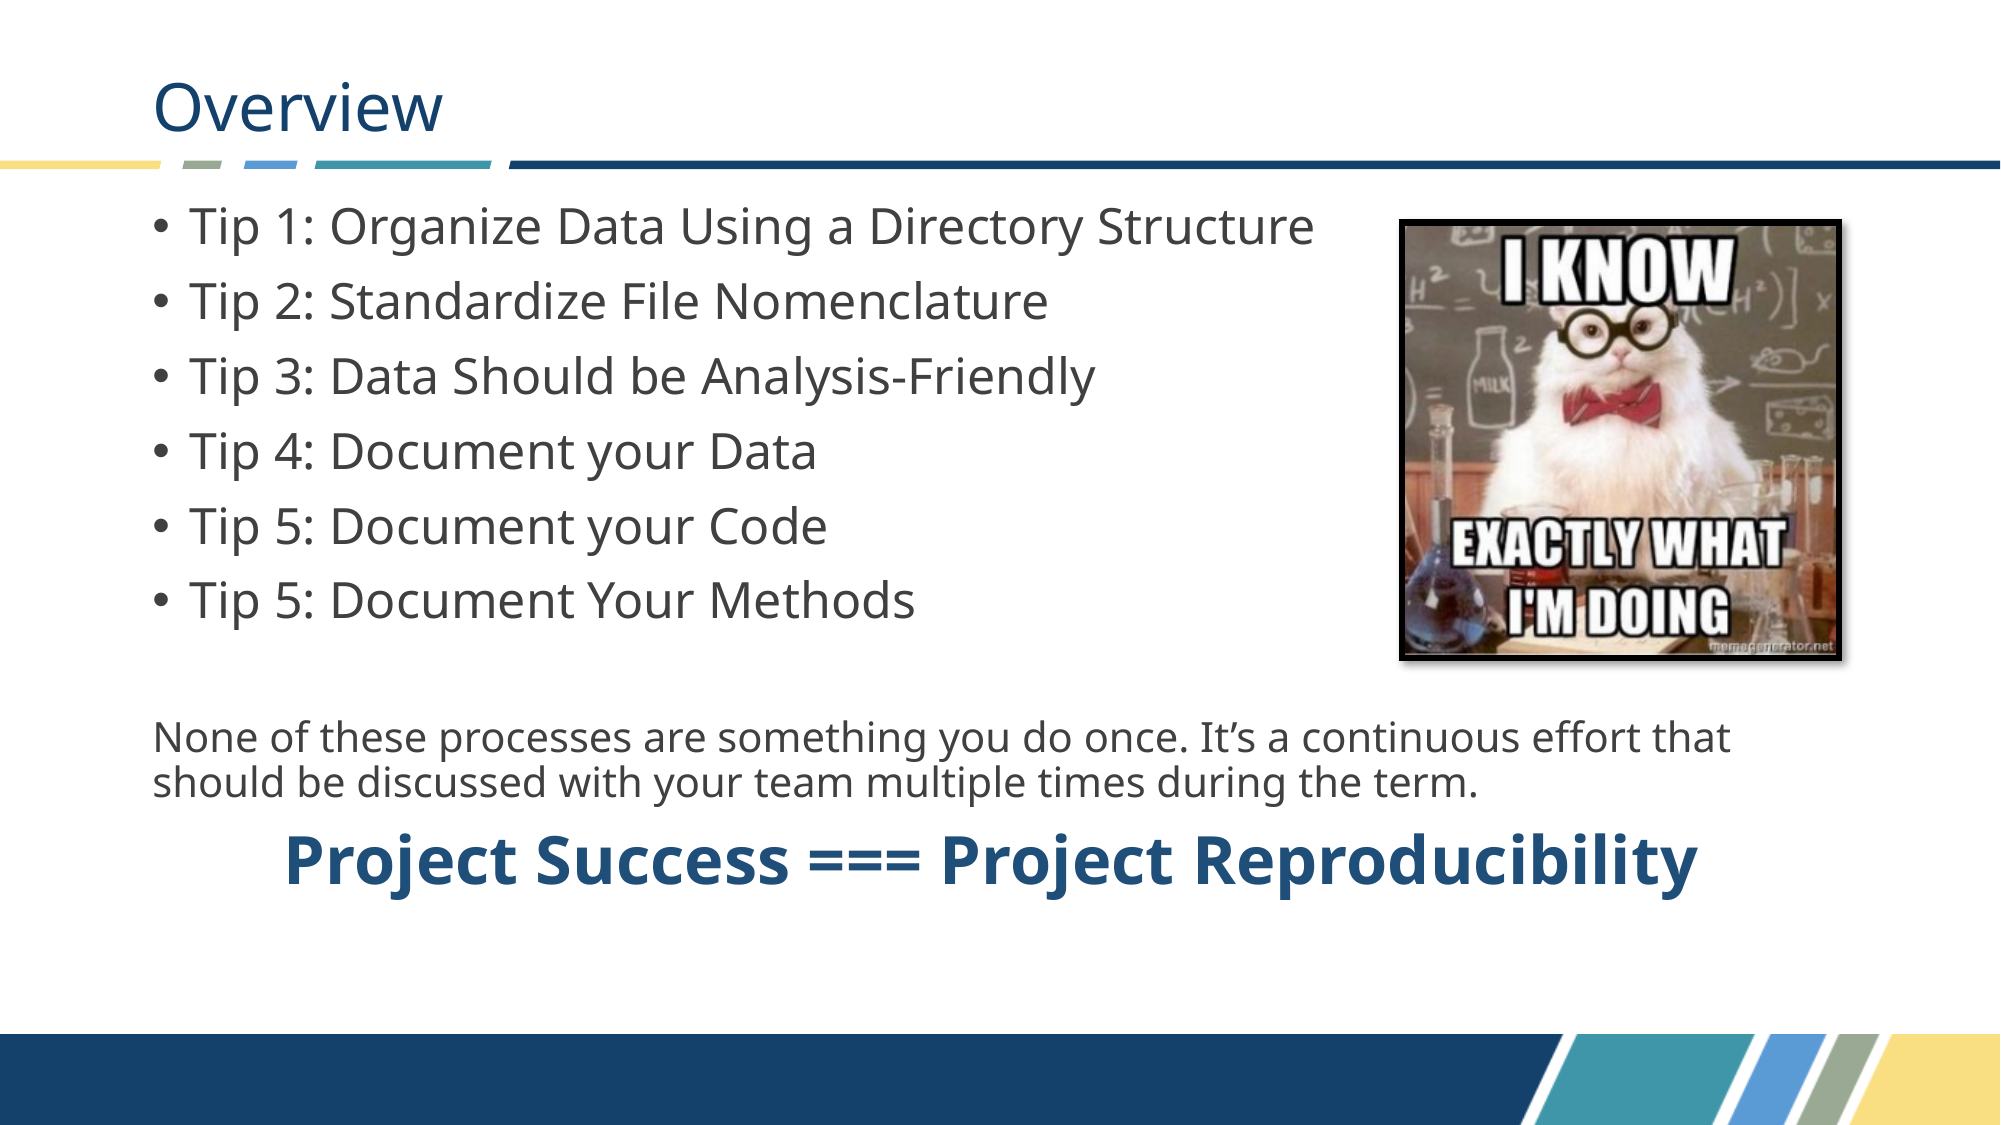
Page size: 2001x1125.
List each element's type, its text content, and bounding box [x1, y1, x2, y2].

picture [1404, 225, 1836, 655]
picture [0, 1034, 2000, 1125]
list Tip 1: Organize Data Using a Directory Structure Tip 2: Standardize File Nomenclature Tip 3: Data Should be Analysis-Friendly Tip 4: Document your Data Tip 5: Document your Code Tip 5: Document Your Methods None of these processes are something you do once. It’s a continuous effort that should be discussed with your team multiple times during the term. Project Success === Project Reproducibility [137, 194, 1863, 1014]
title Overview [137, 59, 1863, 161]
